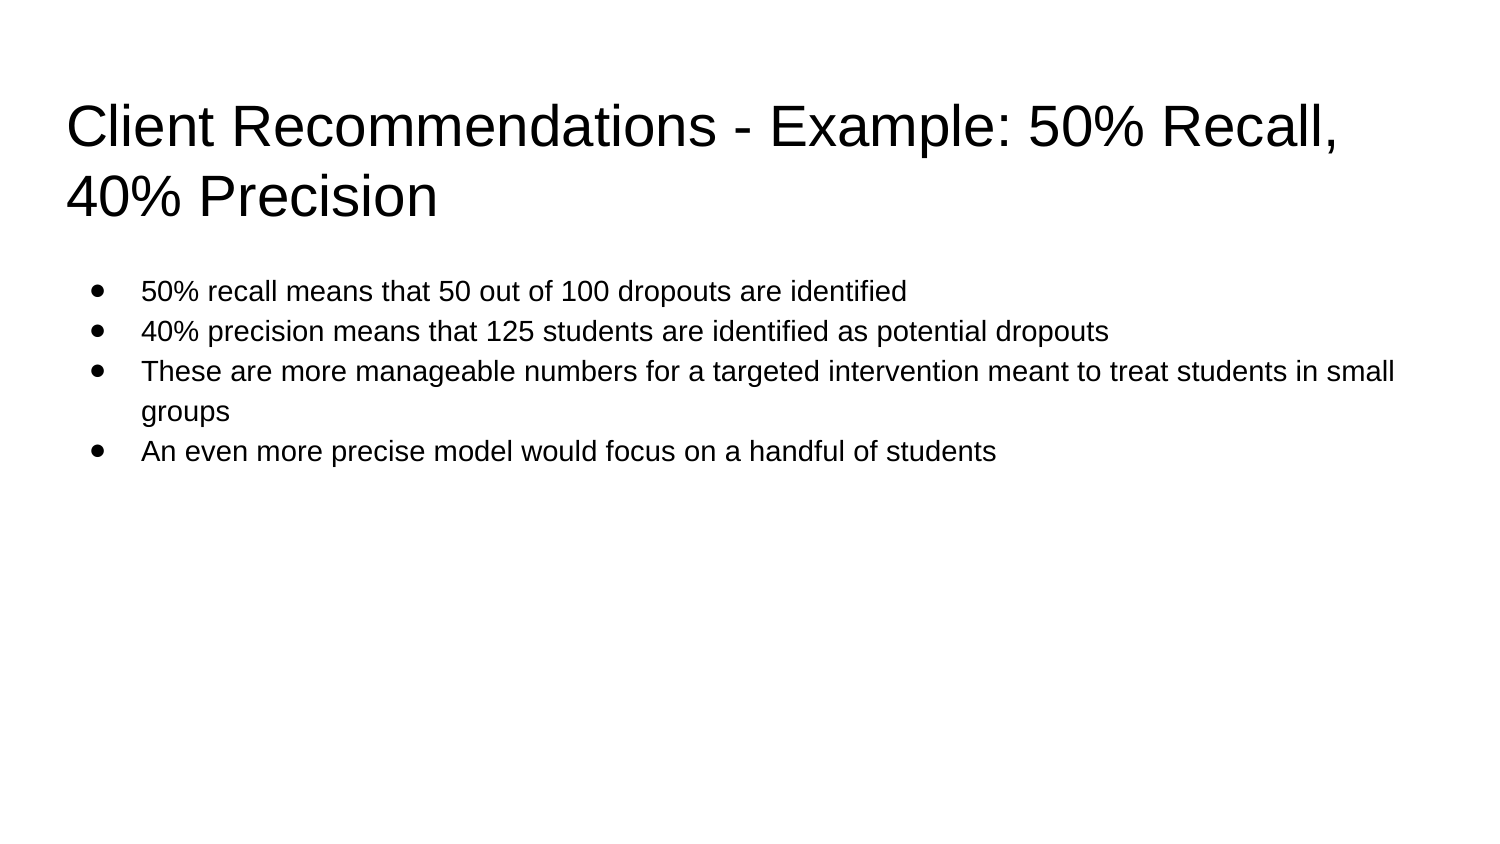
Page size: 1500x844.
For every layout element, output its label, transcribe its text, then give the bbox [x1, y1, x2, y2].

title Client Recommendations - Example: 50% Recall, 40% Precision [51, 72, 1449, 167]
list 50% recall means that 50 out of 100 dropouts are identified 40% precision means that 125 students are identified as potential dropouts These are more manageable numbers for a targeted intervention meant to treat students in small groups An even more precise model would focus on a handful of students [51, 251, 1449, 812]
